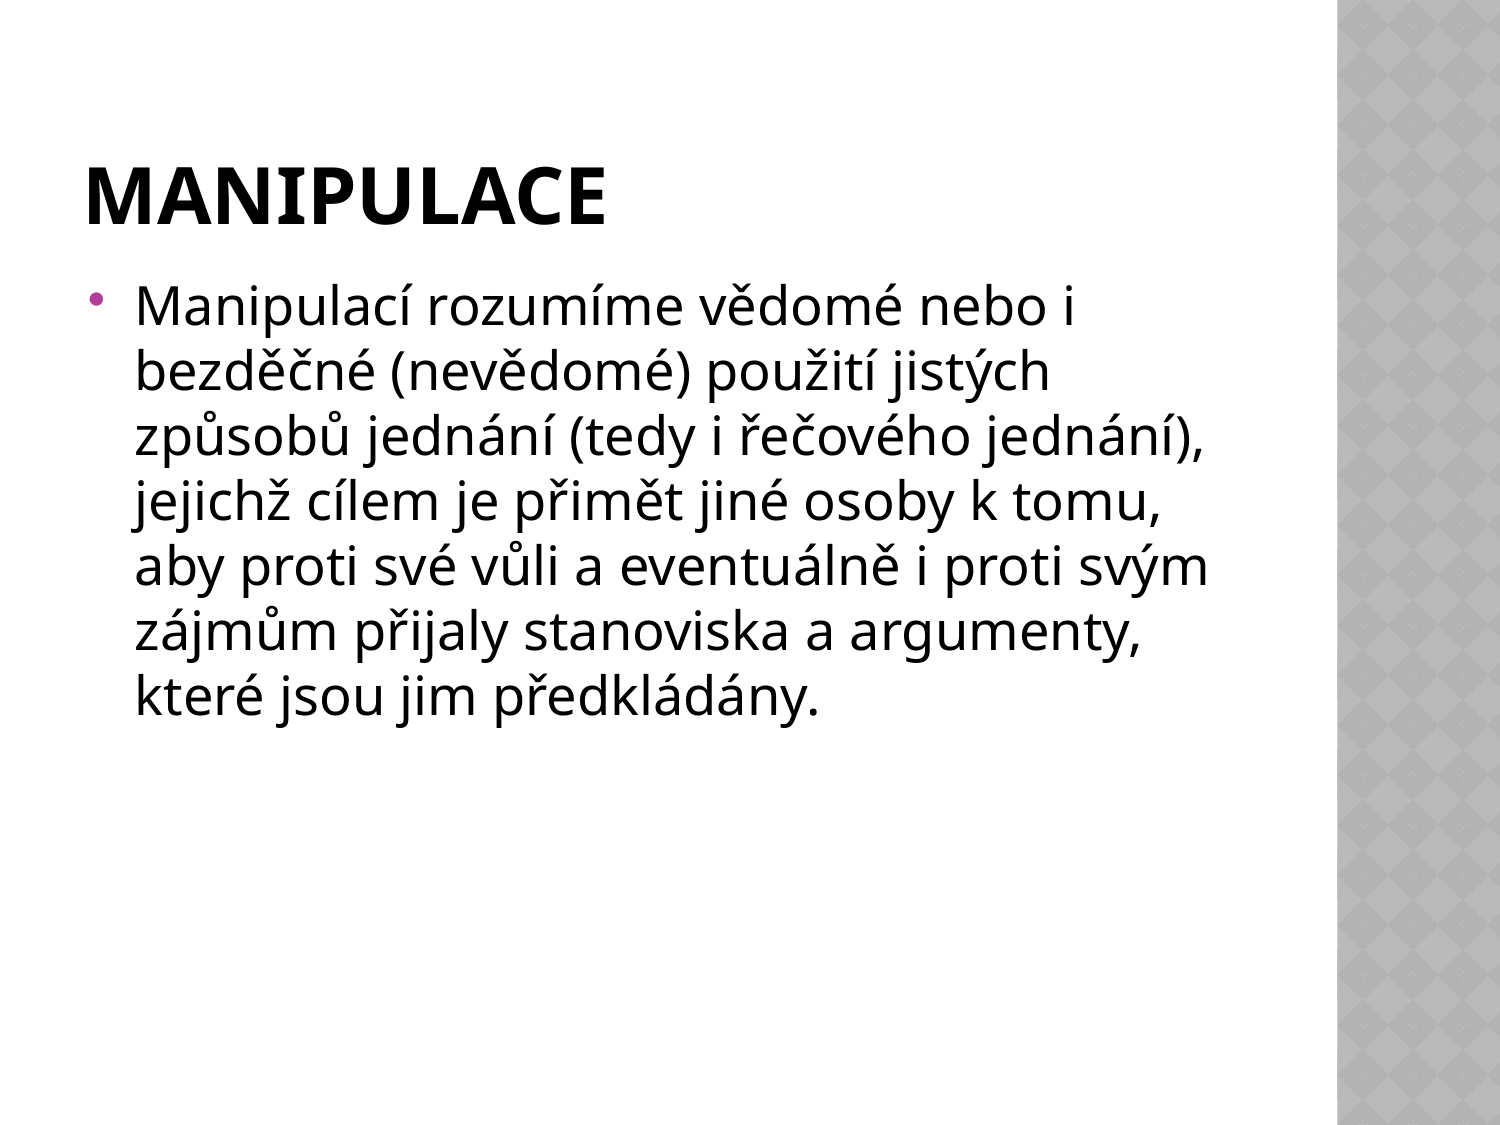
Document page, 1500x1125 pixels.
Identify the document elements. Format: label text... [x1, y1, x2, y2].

title Manipulace [75, 52, 1263, 240]
list Manipulací rozumíme vědomé nebo i bezděčné (nevědomé) použití jistých způsobů jednání (tedy i řečového jednání), jejichž cílem je přimět jiné osoby k tomu, aby proti své vůli a eventuálně i proti svým zájmům přijaly stanoviska a argumenty, které jsou jim předkládány. [75, 264, 1263, 1059]
